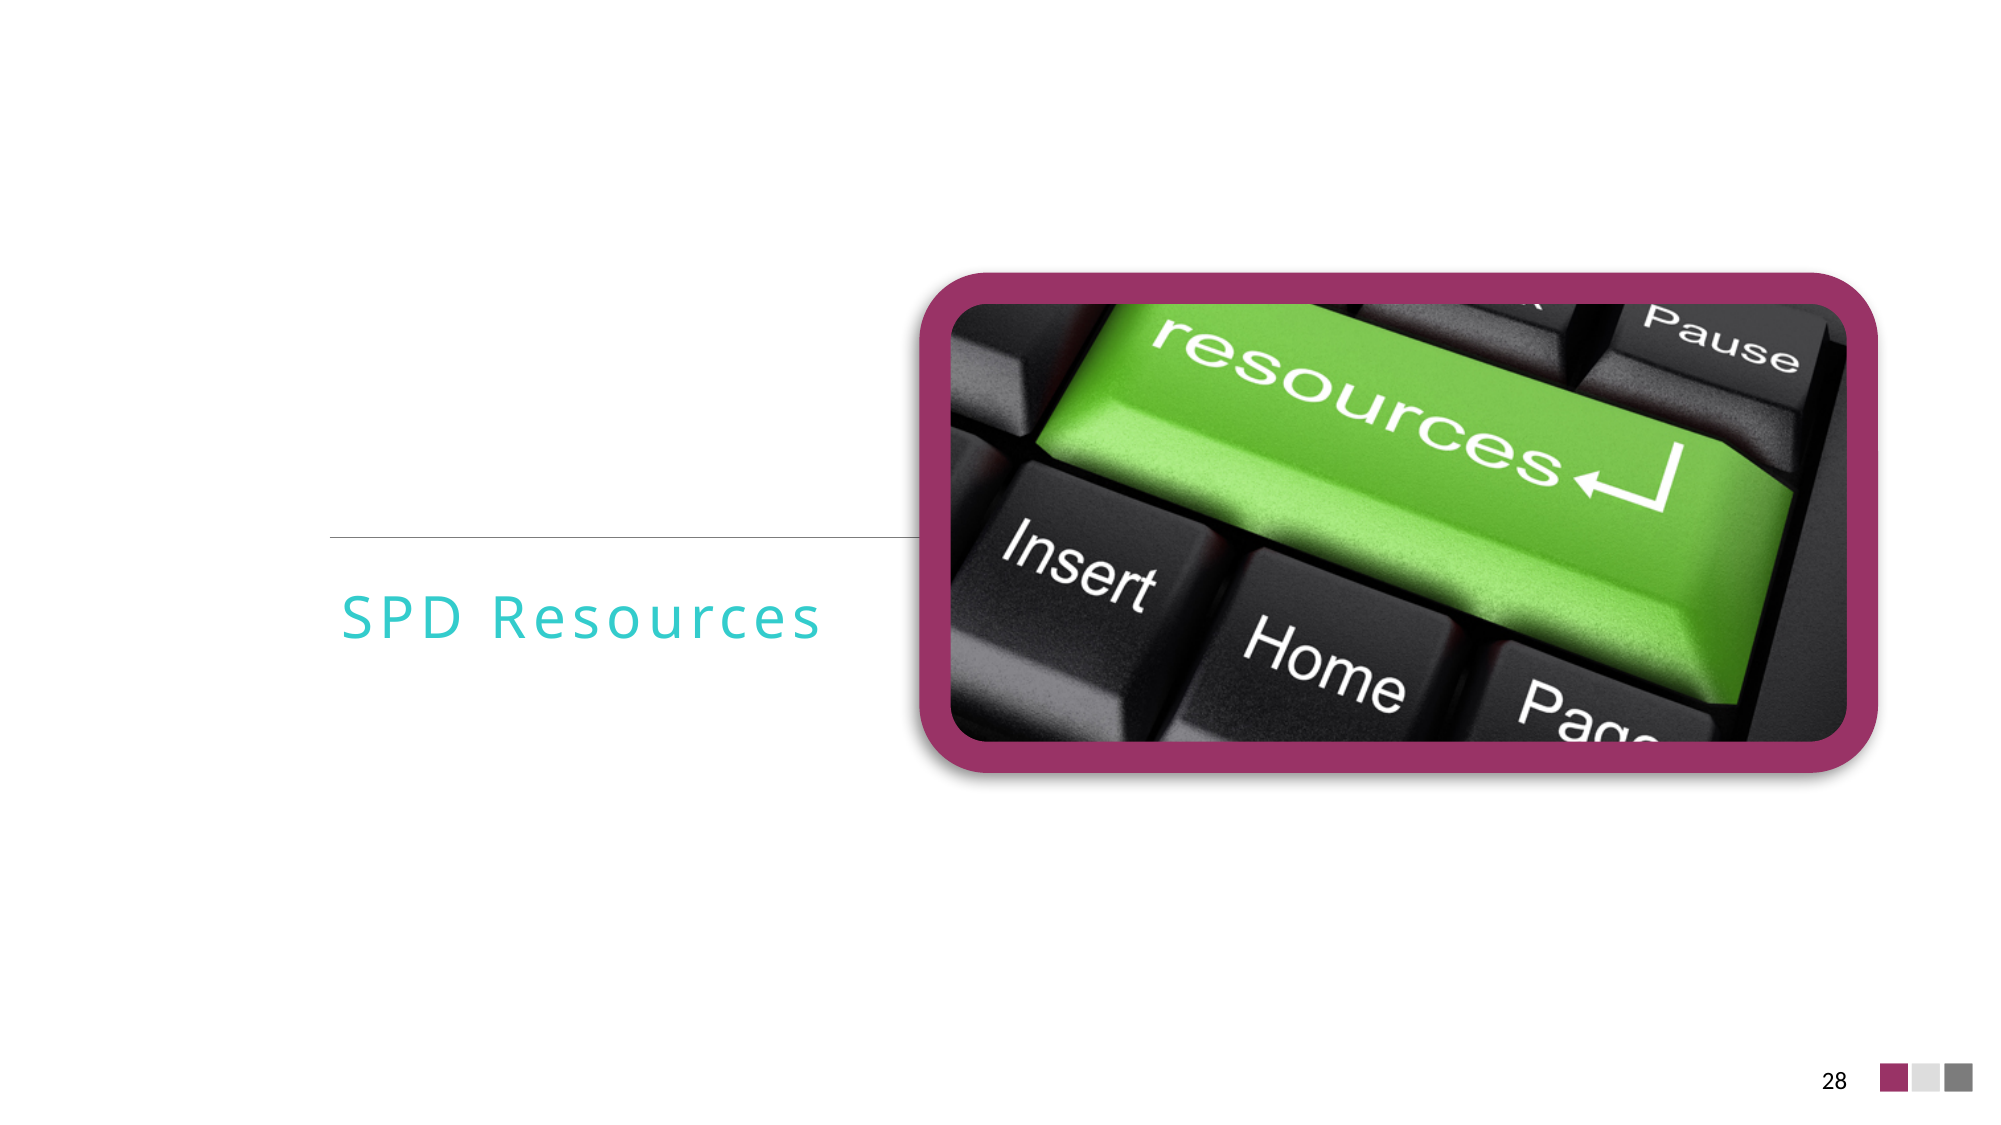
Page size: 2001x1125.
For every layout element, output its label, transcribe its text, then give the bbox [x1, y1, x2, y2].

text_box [1880, 1063, 1973, 1092]
title SPD Resources [326, 562, 904, 676]
text_box [326, 676, 1631, 997]
slide_number 28 [1412, 1042, 1863, 1103]
picture [934, 288, 1863, 758]
